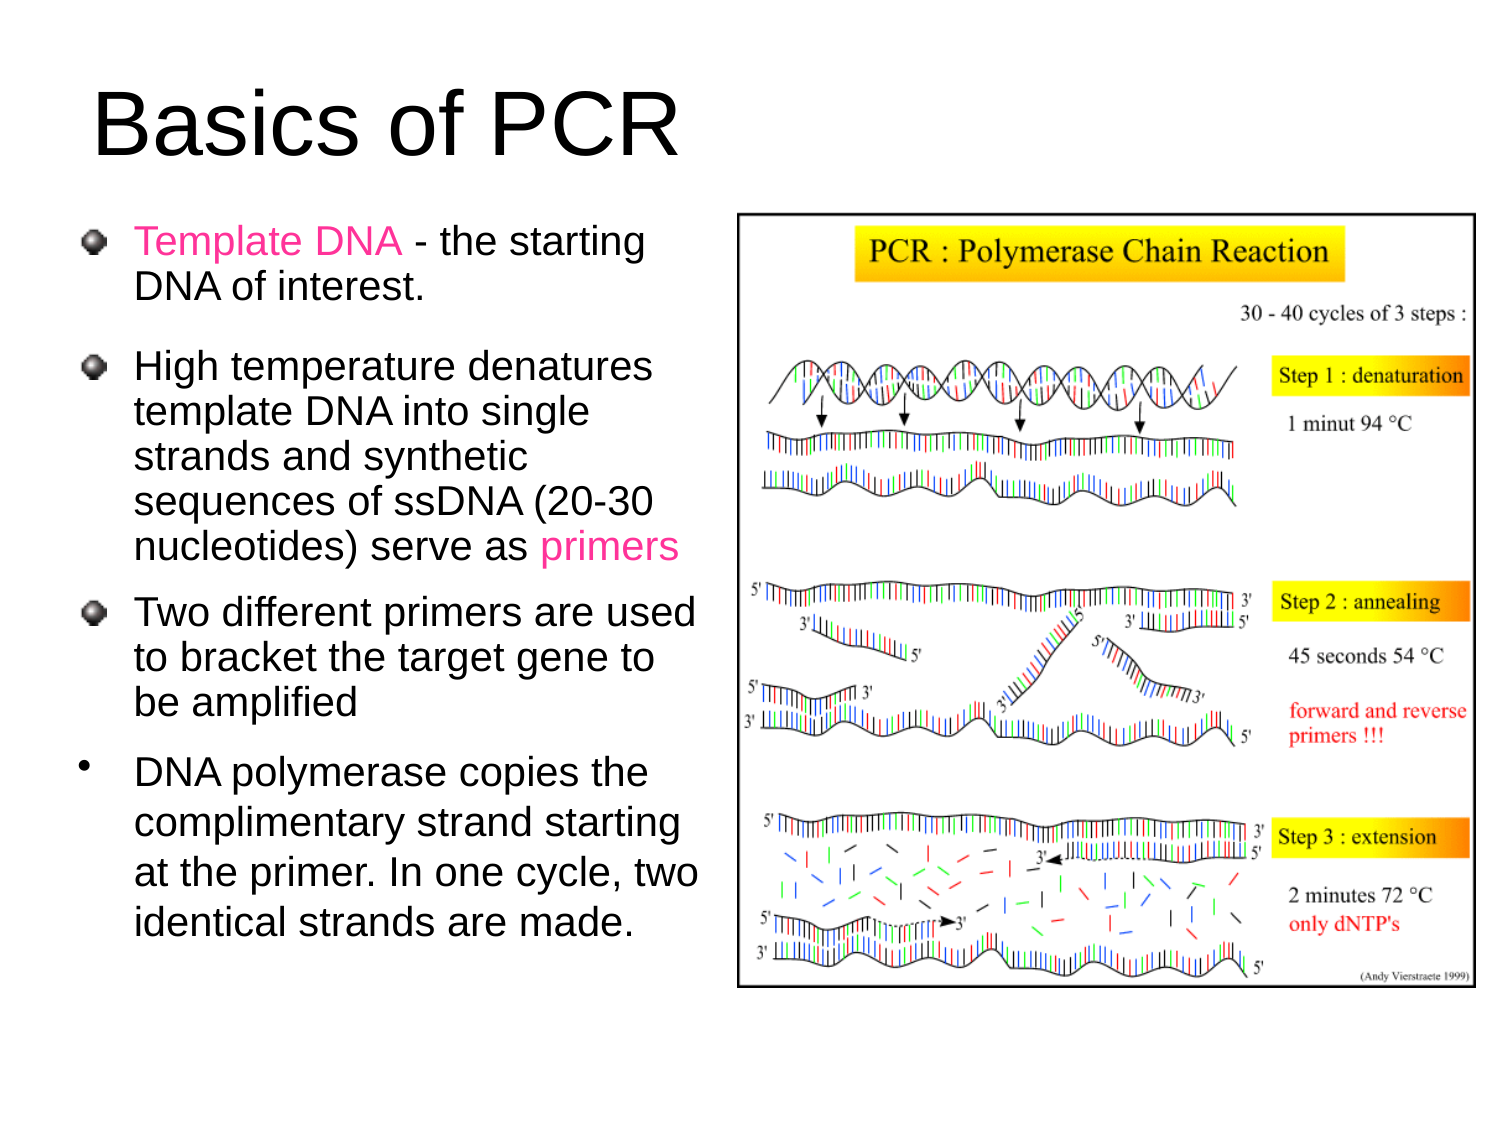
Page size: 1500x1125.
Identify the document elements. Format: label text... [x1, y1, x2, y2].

text_box Two different primers are used to bracket the target gene to be amplified [62, 525, 725, 713]
picture [77, 350, 107, 380]
picture [77, 596, 107, 626]
picture [737, 212, 1476, 988]
picture [77, 225, 107, 255]
list DNA polymerase copies the complimentary strand starting at the primer. In one cycle, two identical strands are made. [62, 737, 726, 1038]
text_box High temperature denatures template DNA into single strands and synthetic sequences of ssDNA (20-30 nucleotides) serve as primers [62, 337, 725, 525]
title Basics of PCR [37, 24, 738, 213]
text_box Template DNA - the starting DNA of interest. [62, 212, 725, 337]
